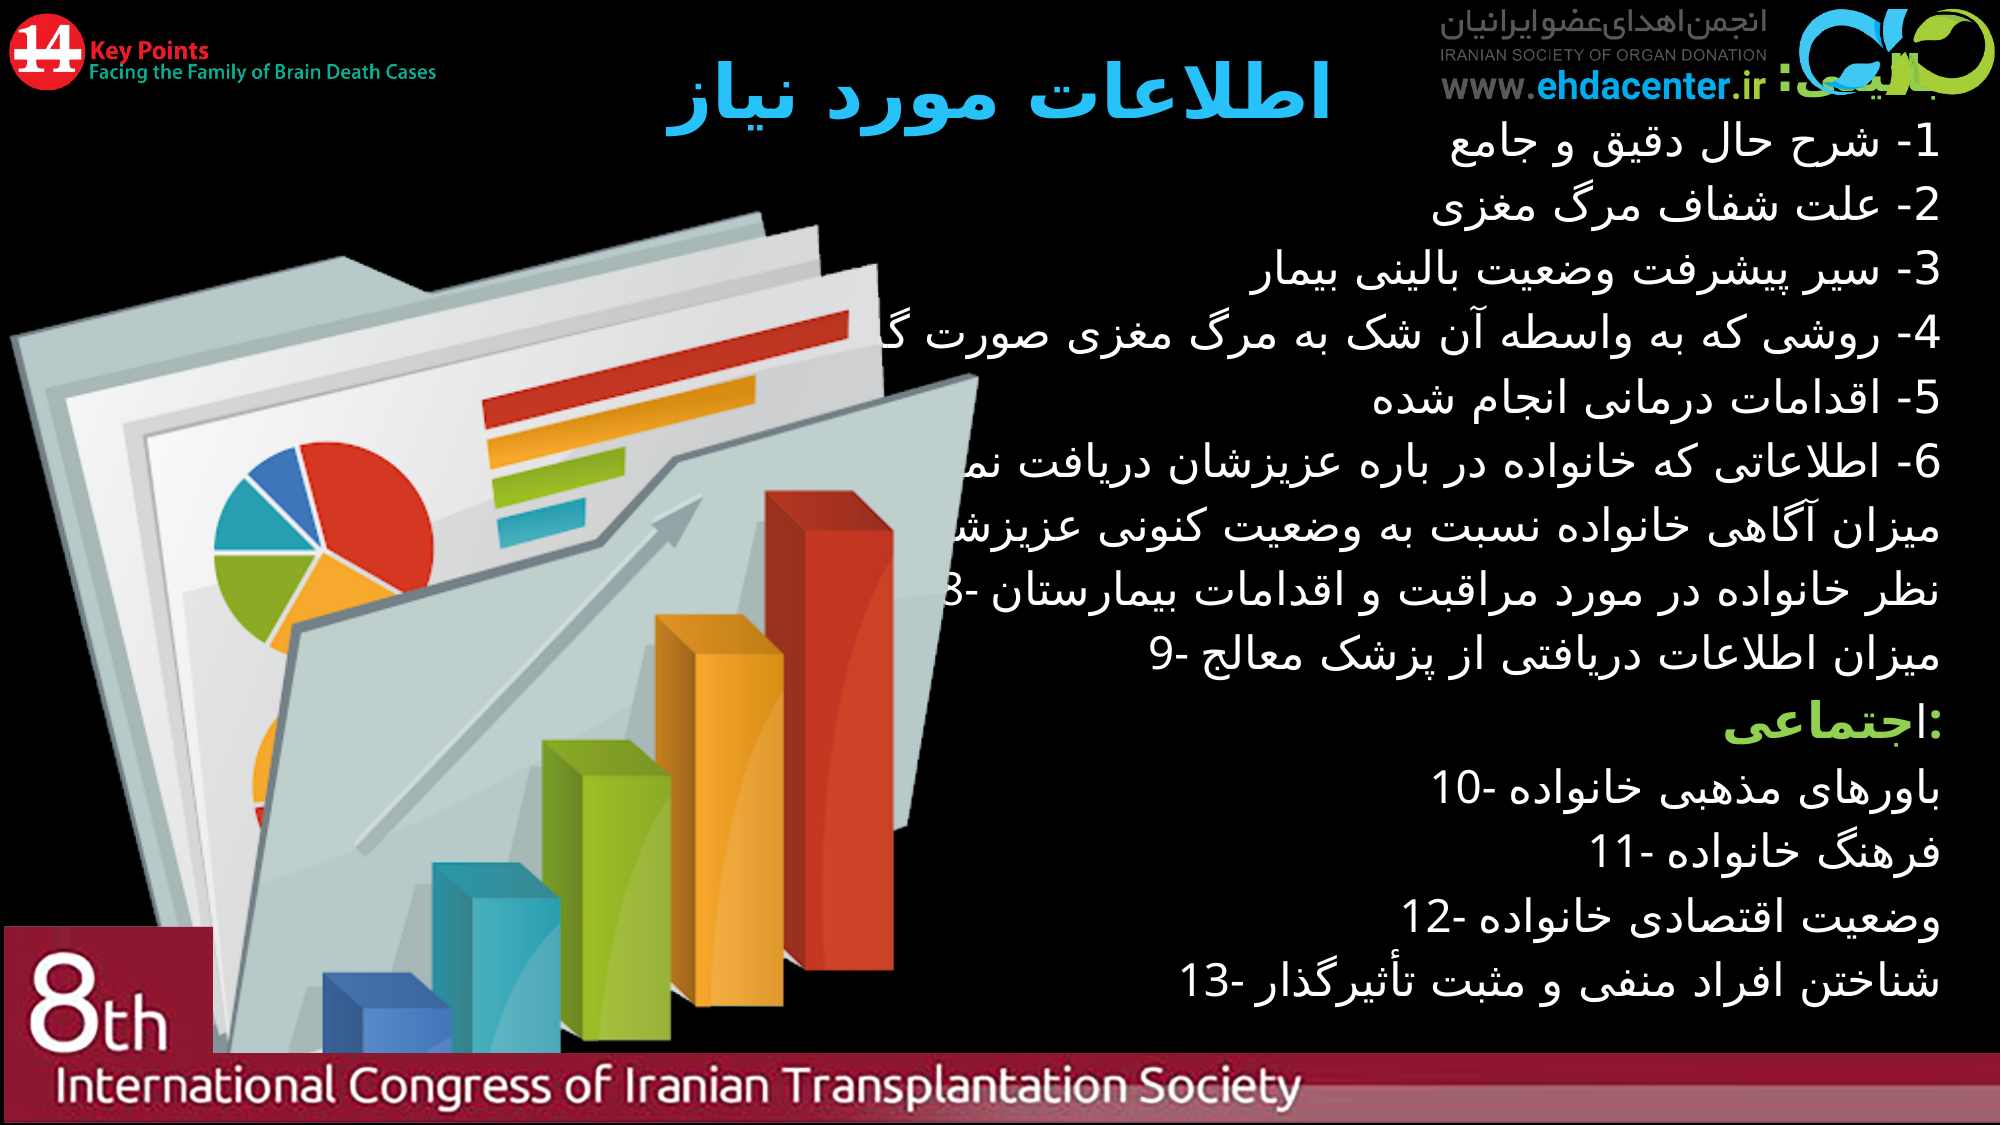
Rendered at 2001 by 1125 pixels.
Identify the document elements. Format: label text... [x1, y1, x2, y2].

text_box اطلاعات مورد نیاز [352, 105, 1653, 178]
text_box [0, 3, 2000, 105]
picture [0, 195, 2000, 1125]
text_box بالینی: 1- شرح حال دقیق و جامع 2- علت شفاف مرگ مغزی 3- سیر پیشرفت وضعیت بالینی بیمار 4- روشی که به واسطه آن شک به مرگ مغزی صورت گرفته است 5- اقدامات درمانی انجام شده 6- اطلاعاتی که خانواده در باره عزیزشان دریافت نموده اند 7- میزان آگاهی خانواده نسبت به وضعیت کنونی عزیزشان 8- نظر خانواده در مورد مراقبت و اقدامات بیمارستان 9- میزان اطلاعات دریافتی از پزشک معالج اجتماعی: 10- باورهای مذهبی خانواده 11- فرهنگ خانواده 12- وضعیت اقتصادی خانواده 13- شناختن افراد منفی و مثبت تأثیرگذار [499, 105, 1958, 924]
